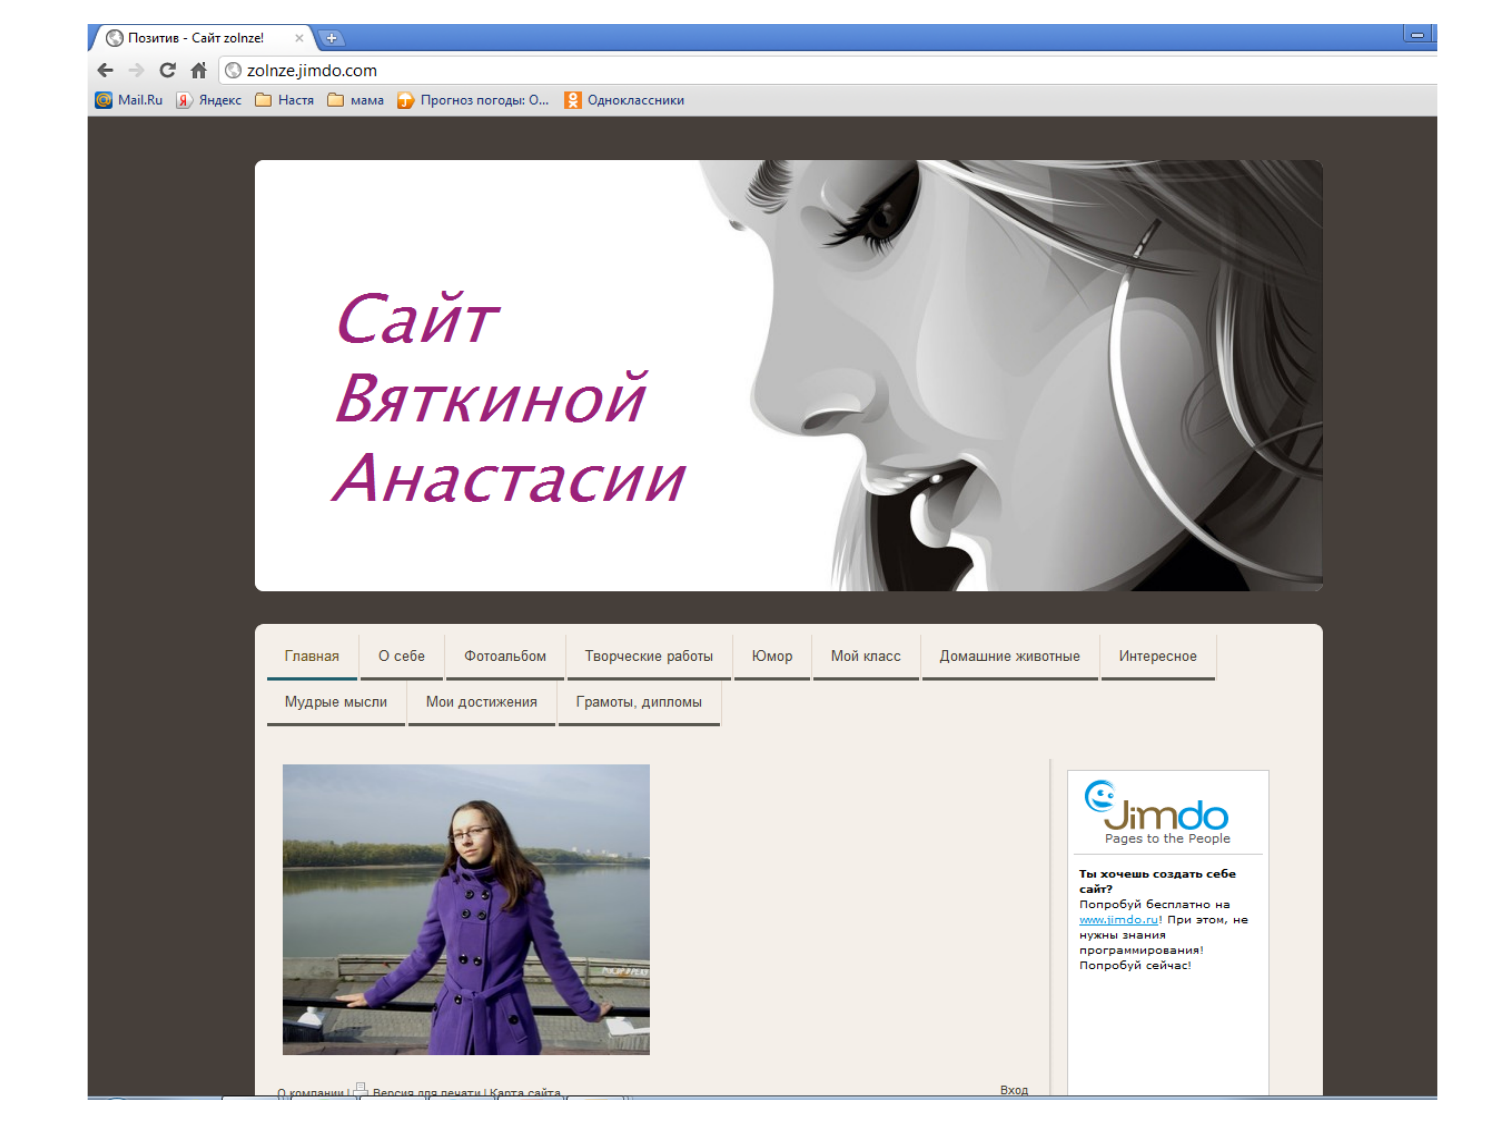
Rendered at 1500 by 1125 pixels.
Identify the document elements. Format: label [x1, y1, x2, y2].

picture [87, 24, 1438, 1101]
